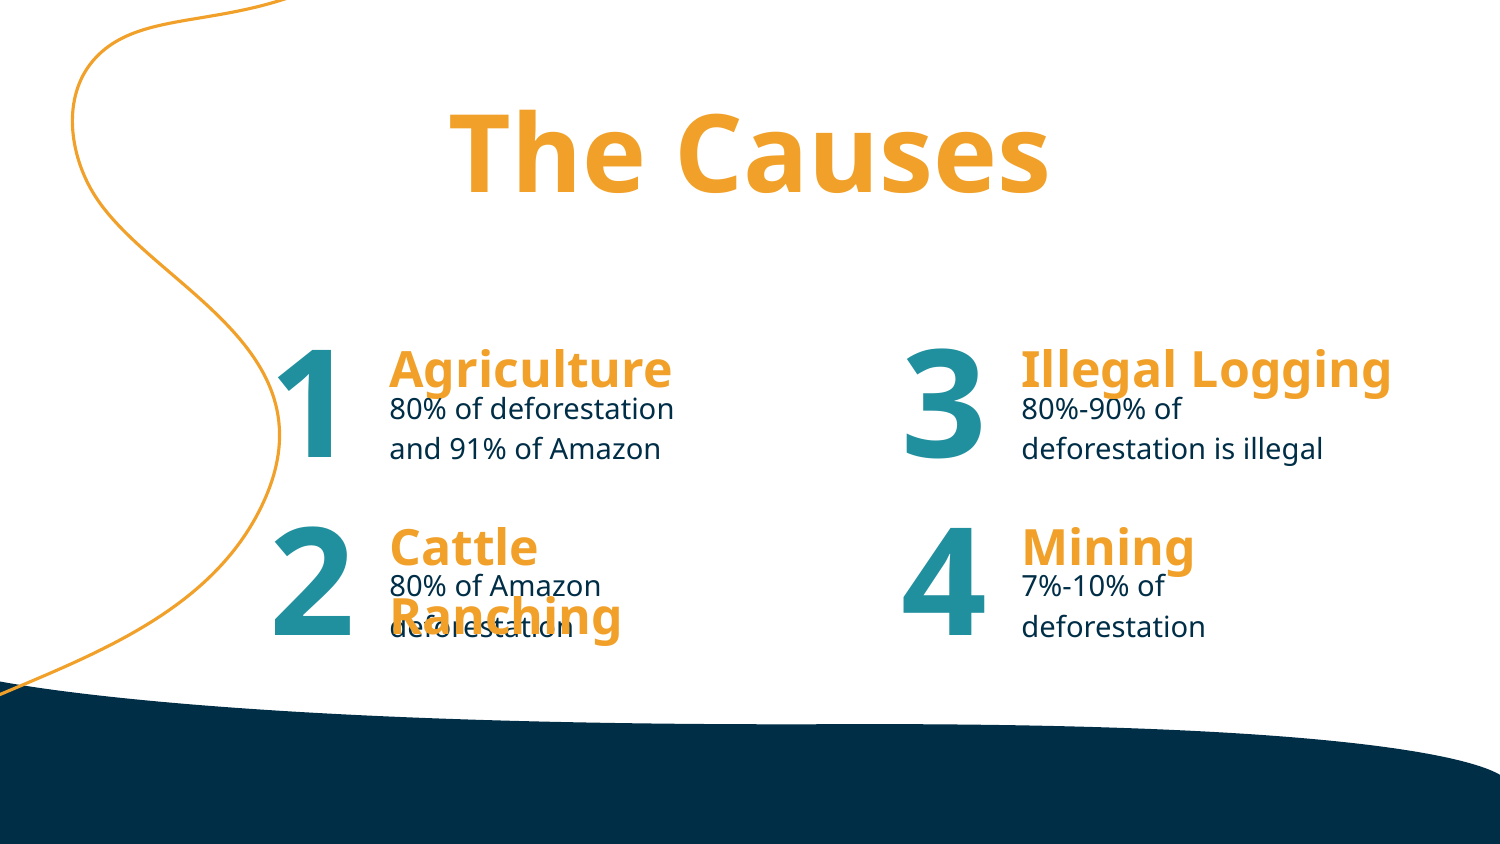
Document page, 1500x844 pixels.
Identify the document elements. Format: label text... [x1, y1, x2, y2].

subtitle Mining [1006, 491, 1429, 548]
subtitle Illegal Logging [1006, 313, 1429, 370]
subtitle 80%-90% of deforestation is illegal [1006, 370, 1357, 427]
subtitle 80% of deforestation and 91% of Amazon [374, 369, 726, 427]
subtitle 7%-10% of deforestation [1006, 548, 1357, 604]
title The Causes [118, 114, 1382, 230]
subtitle Cattle Ranching [374, 491, 797, 548]
subtitle 80% of Amazon deforestation [374, 548, 726, 604]
subtitle Agriculture [374, 313, 797, 370]
title 3 [762, 353, 1003, 503]
title 4 [762, 531, 1003, 680]
title 1 [130, 353, 371, 503]
title 2 [130, 531, 371, 680]
